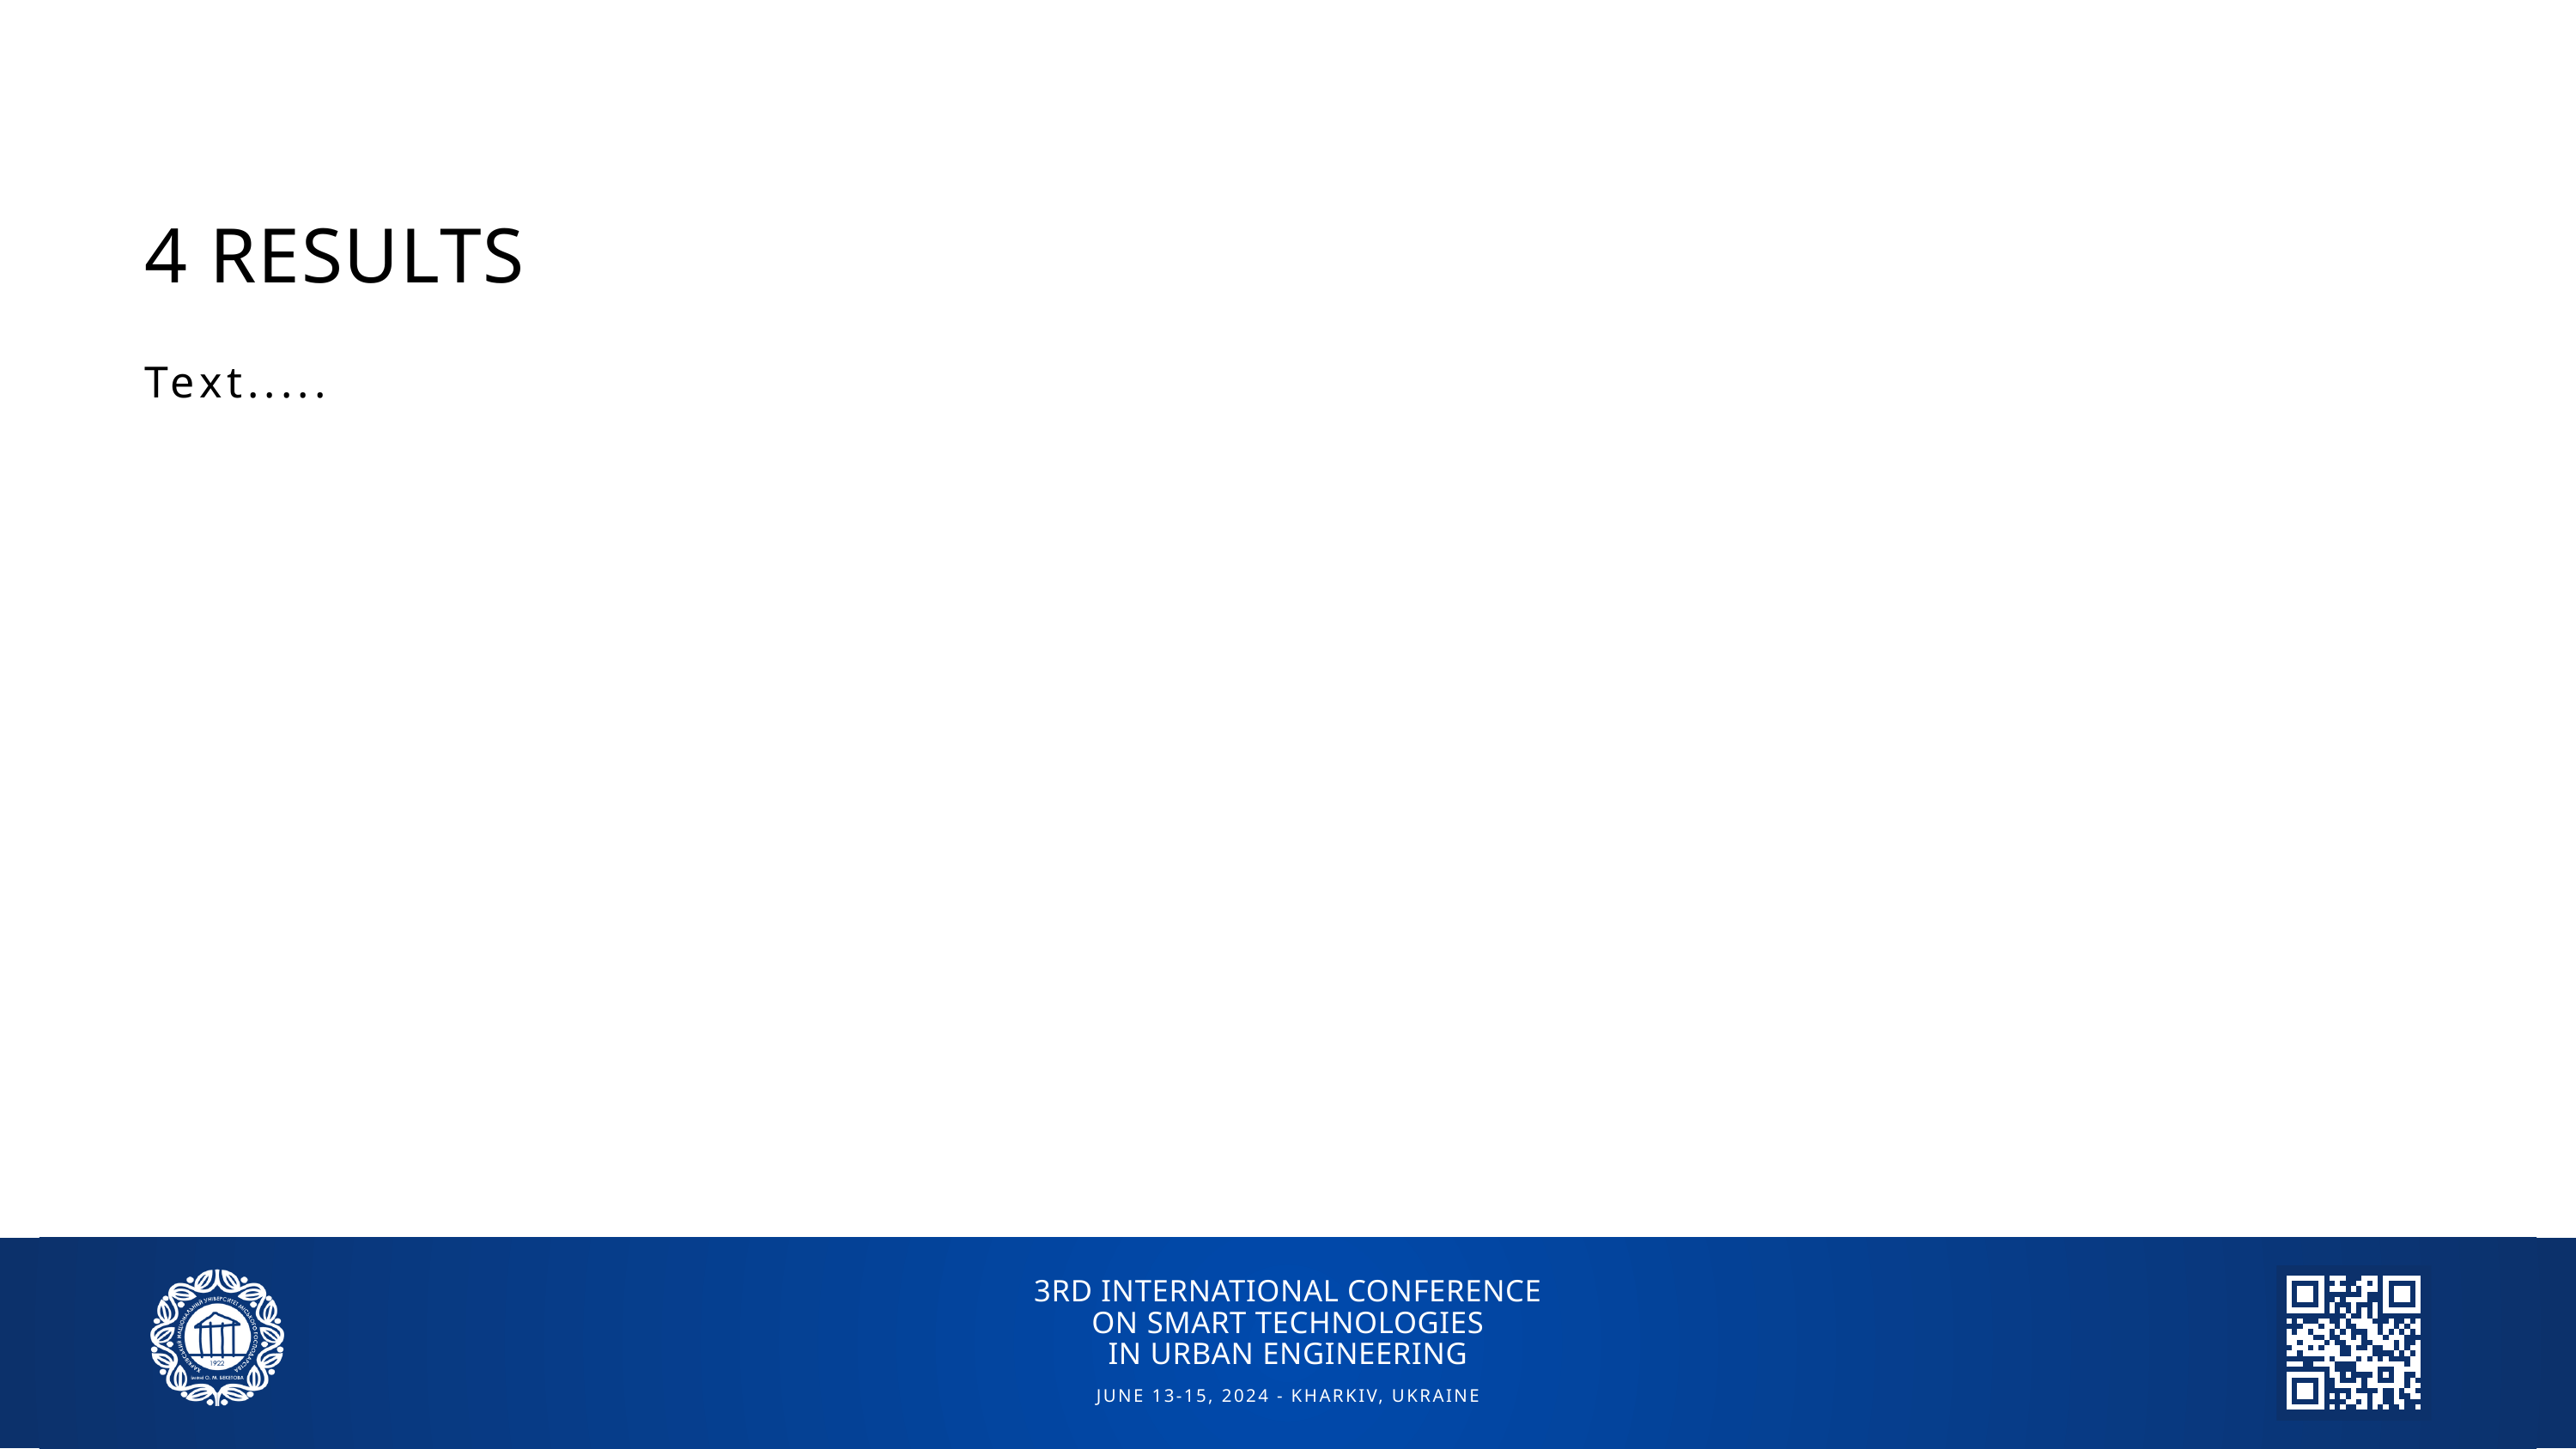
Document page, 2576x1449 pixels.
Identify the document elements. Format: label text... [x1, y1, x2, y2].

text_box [0, 1237, 2576, 1449]
text_box Text..... [144, 346, 1157, 407]
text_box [2276, 1265, 2432, 1421]
text_box 4 RESULTS [144, 219, 2432, 299]
